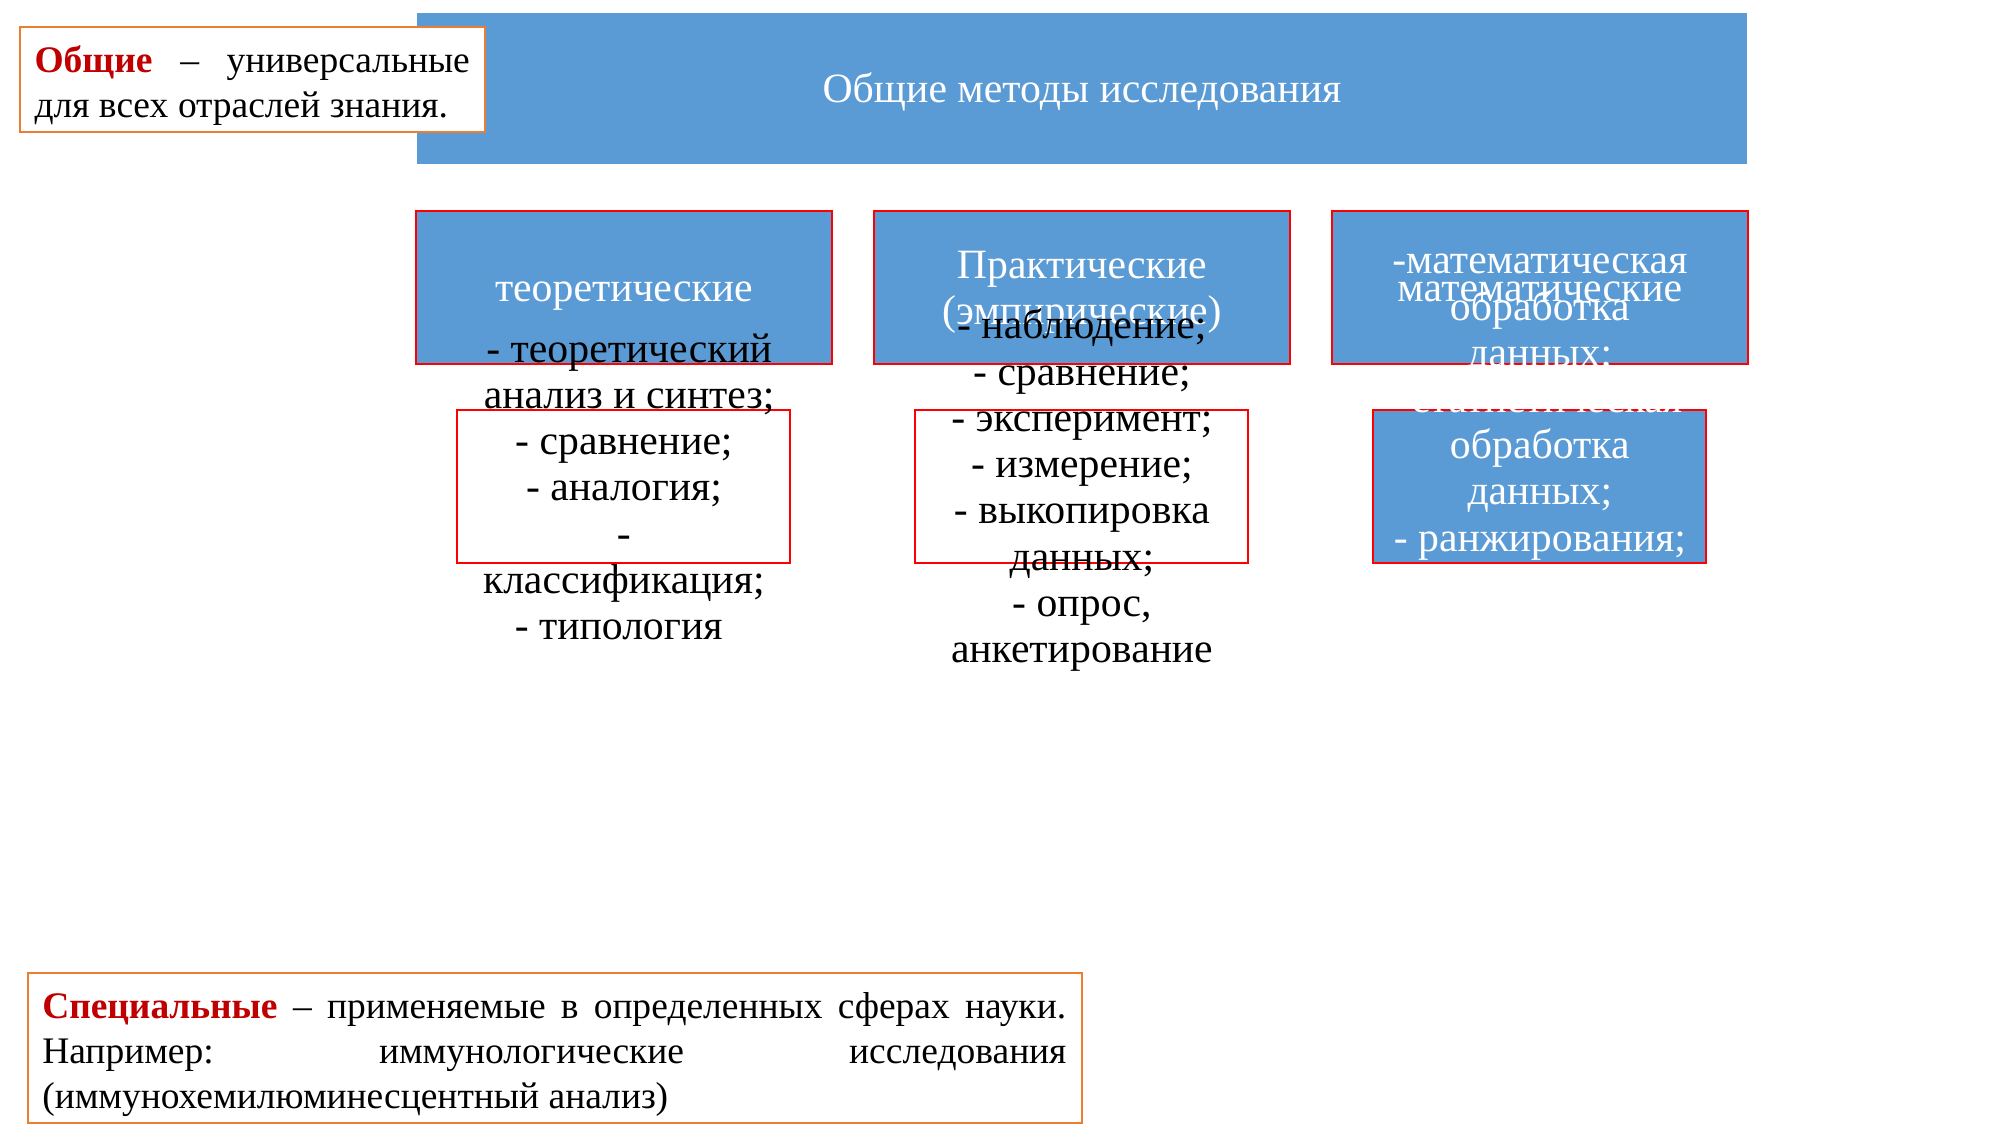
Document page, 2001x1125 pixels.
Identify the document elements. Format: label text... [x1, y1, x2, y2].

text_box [249, 11, 1915, 962]
text_box Специальные – применяемые в определенных сферах науки. Например: иммунологические исследования (иммунохемилюминесцентный анализ) [27, 972, 1083, 1124]
text_box Общие – универсальные для всех отраслей знания. [19, 26, 249, 133]
